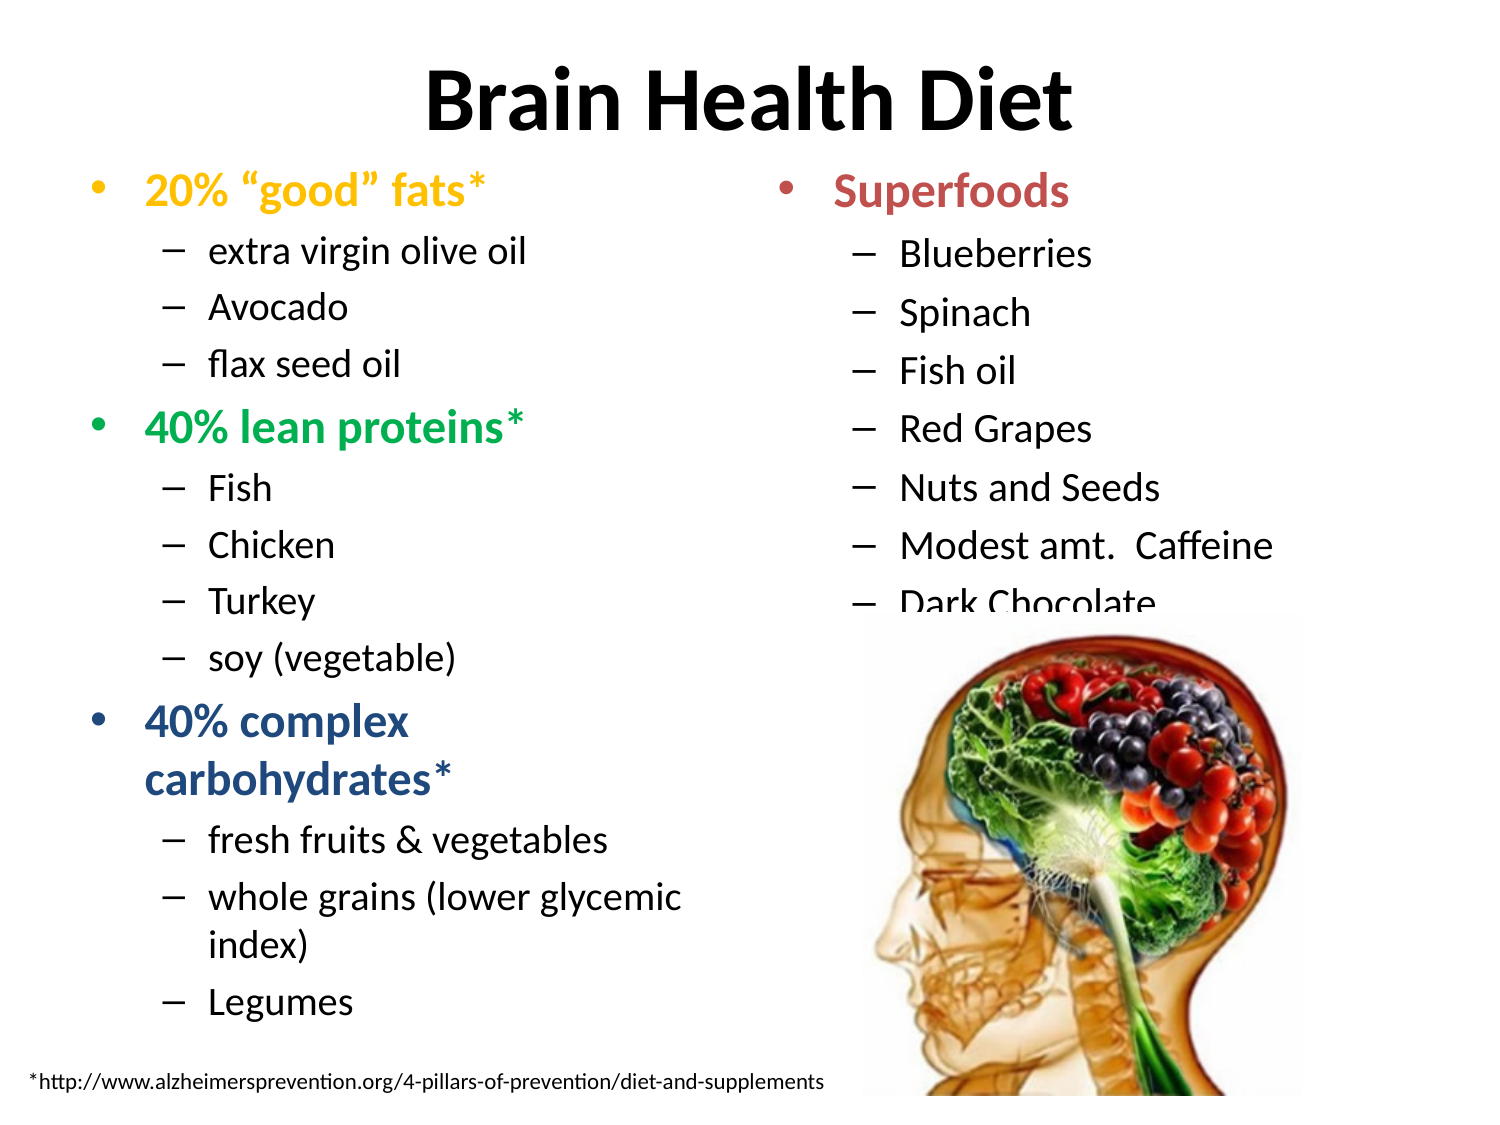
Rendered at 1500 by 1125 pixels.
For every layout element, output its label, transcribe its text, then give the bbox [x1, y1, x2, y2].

list Superfoods Blueberries Spinach Fish oil Red Grapes Nuts and Seeds Modest amt. Caffeine Dark Chocolate [762, 149, 1425, 1038]
title Brain Health Diet [75, 0, 1425, 188]
picture [862, 612, 1303, 1096]
text_box *http://www.alzheimersprevention.org/4-pillars-of-prevention/diet-and-supplements [12, 1058, 859, 1102]
list 20% “good” fats* extra virgin olive oil Avocado flax seed oil 40% lean proteins* Fish Chicken Turkey soy (vegetable) 40% complex carbohydrates* fresh fruits & vegetables whole grains (lower glycemic index) Legumes [75, 149, 738, 1038]
